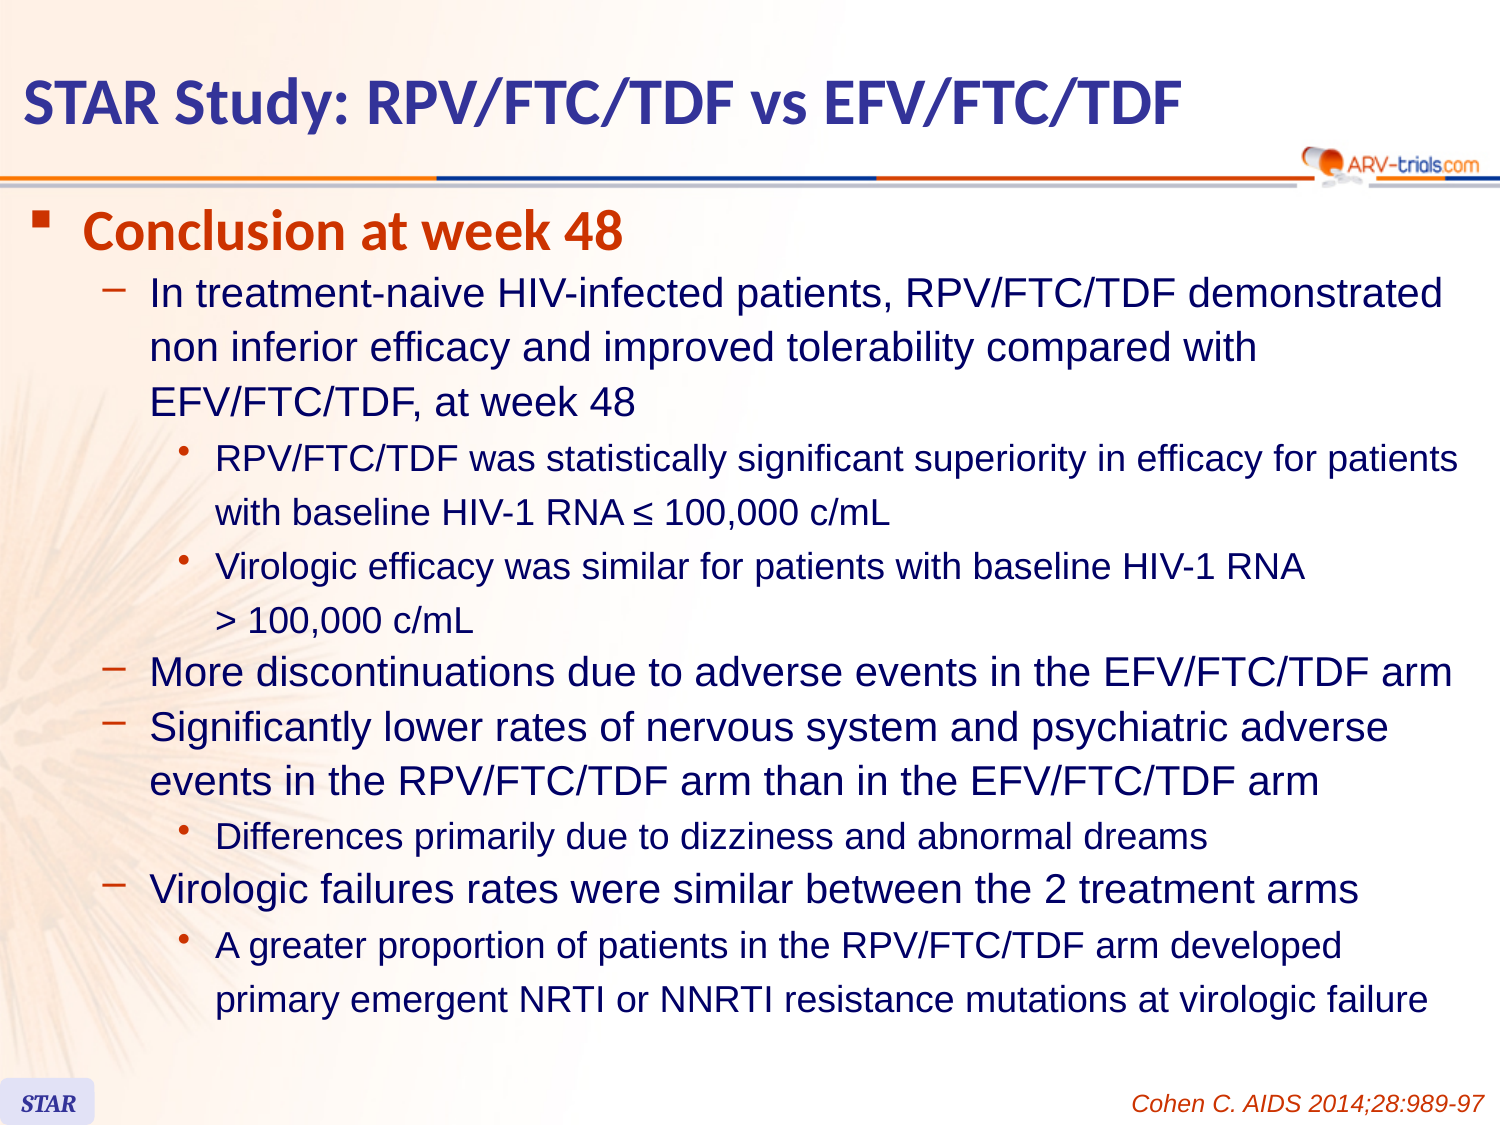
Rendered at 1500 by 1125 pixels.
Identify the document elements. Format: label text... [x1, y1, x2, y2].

picture [0, 0, 1500, 1125]
list Conclusion at week 48 In treatment-naive HIV-infected patients, RPV/FTC/TDF demonstrated non inferior efficacy and improved tolerability compared with EFV/FTC/TDF, at week 48 RPV/FTC/TDF was statistically significant superiority in efficacy for patients with baseline HIV-1 RNA ≤ 100,000 c/mL Virologic efficacy was similar for patients with baseline HIV-1 RNA > 100,000 c/mL More discontinuations due to adverse events in the EFV/FTC/TDF arm Significantly lower rates of nervous system and psychiatric adverse events in the RPV/FTC/TDF arm than in the EFV/FTC/TDF arm Differences primarily due to dizziness and abnormal dreams Virologic failures rates were similar between the 2 treatment arms A greater proportion of patients in the RPV/FTC/TDF arm developed primary emergent NRTI or NNRTI resistance mutations at virologic failure [12, 200, 1488, 1071]
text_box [0, 1077, 99, 1125]
title STAR Study: RPV/FTC/TDF vs EFV/FTC/TDF [8, 7, 1442, 189]
text_box Cohen C. AIDS 2014;28:989-97 [1049, 1079, 1500, 1125]
